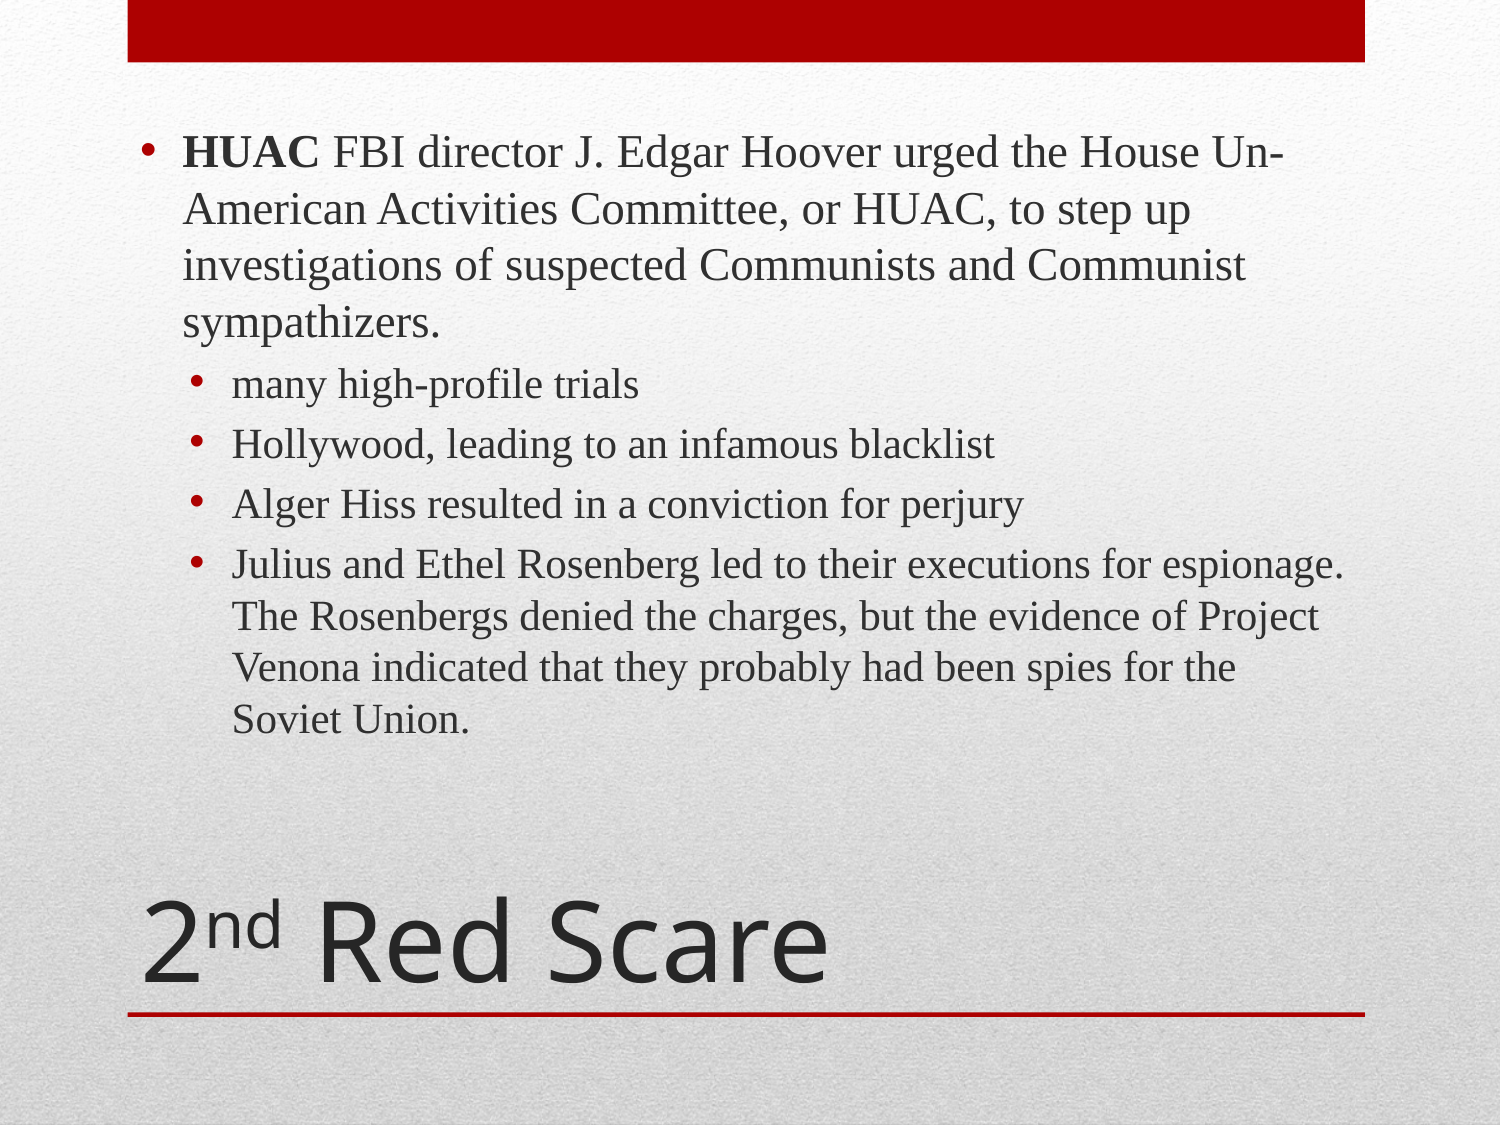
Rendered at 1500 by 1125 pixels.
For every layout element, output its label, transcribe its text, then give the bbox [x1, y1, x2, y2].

list HUAC FBI director J. Edgar Hoover urged the House Un-American Activities Committee, or HUAC, to step up investigations of suspected Communists and Communist sympathizers. many high-profile trials Hollywood, leading to an infamous blacklist Alger Hiss resulted in a conviction for perjury Julius and Ethel Rosenberg led to their executions for espionage. The Rosenbergs denied the charges, but the evidence of Project Venona indicated that they probably had been spies for the Soviet Union. [125, 112, 1363, 750]
title 2nd Red Scare [125, 750, 1238, 1013]
